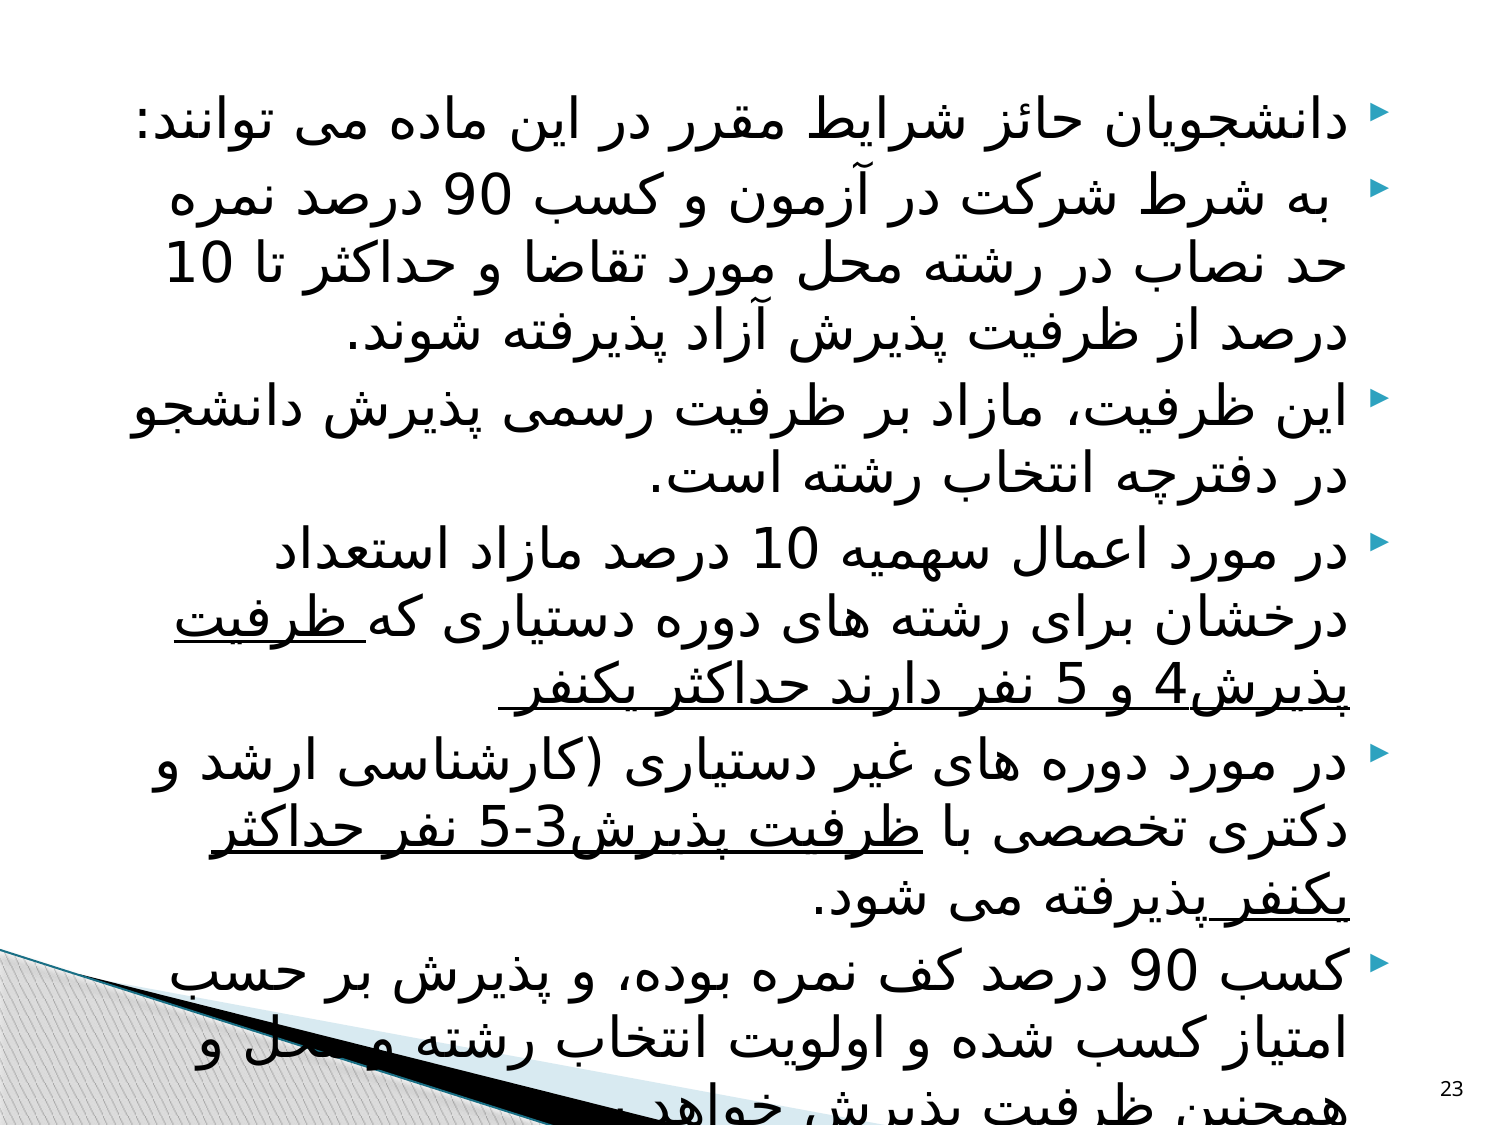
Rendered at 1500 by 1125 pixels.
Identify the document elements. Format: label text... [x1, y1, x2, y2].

list دانشجویان حائز شرایط مقرر در این ماده می توانند: به شرط شرکت در آزمون و کسب 90 درصد نمره حد نصاب در رشته محل مورد تقاضا و حداکثر تا 10 درصد از ظرفیت پذیرش آزاد پذیرفته شوند. این ظرفیت، مازاد بر ظرفیت رسمی پذیرش دانشجو در دفترچه انتخاب رشته است. در مورد اعمال سهمیه 10 درصد مازاد استعداد درخشان برای رشته های دوره دستیاری که ظرفیت پذیرش4 و 5 نفر دارند حداکثر یکنفر در مورد دوره های غیر دستیاری (کارشناسی ارشد و دکتری تخصصی با ظرفیت پذیرش3-5 نفر حداکثر یکنفر پذیرفته می شود. کسب 90 درصد کف نمره بوده، و پذیرش بر حسب امتیاز کسب شده و اولویت انتخاب رشته و محل و همچنین ظرفیت پذیرش خواهد بود [75, 75, 1425, 986]
slide_number 23 [1418, 1051, 1479, 1112]
